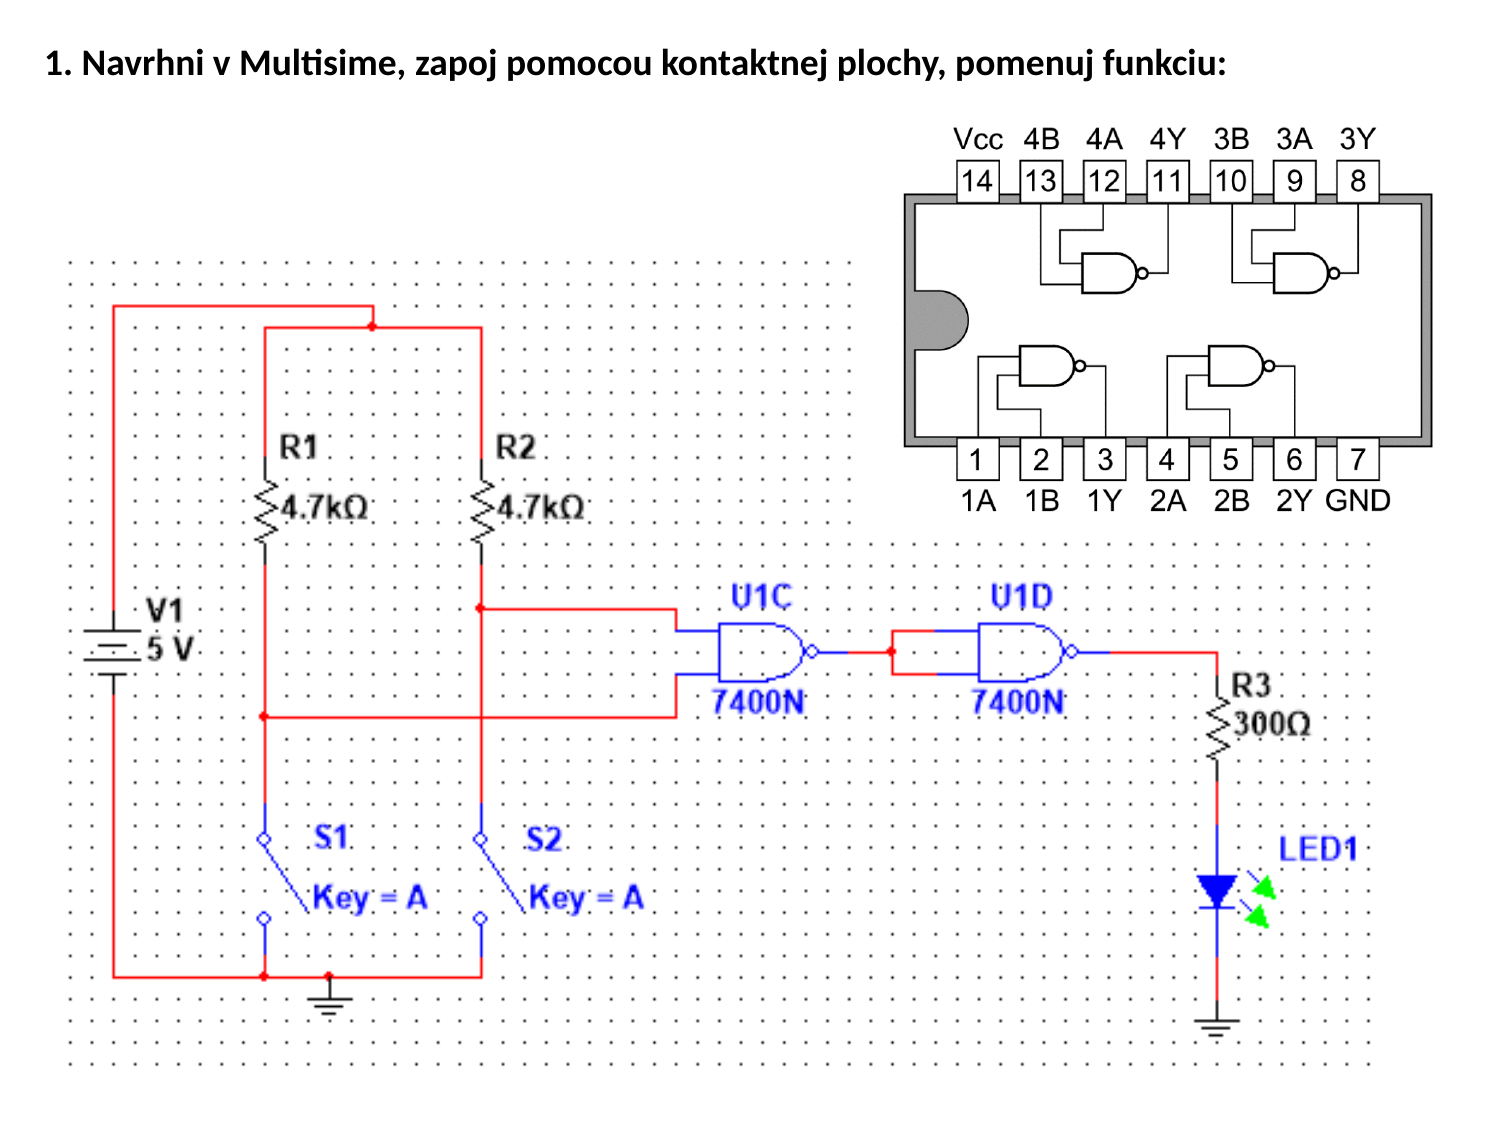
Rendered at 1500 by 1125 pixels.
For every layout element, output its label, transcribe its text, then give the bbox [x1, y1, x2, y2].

picture [52, 101, 1465, 1083]
text_box 1. Navrhni v Multisime, zapoj pomocou kontaktnej plochy, pomenuj funkciu: [29, 30, 1282, 91]
